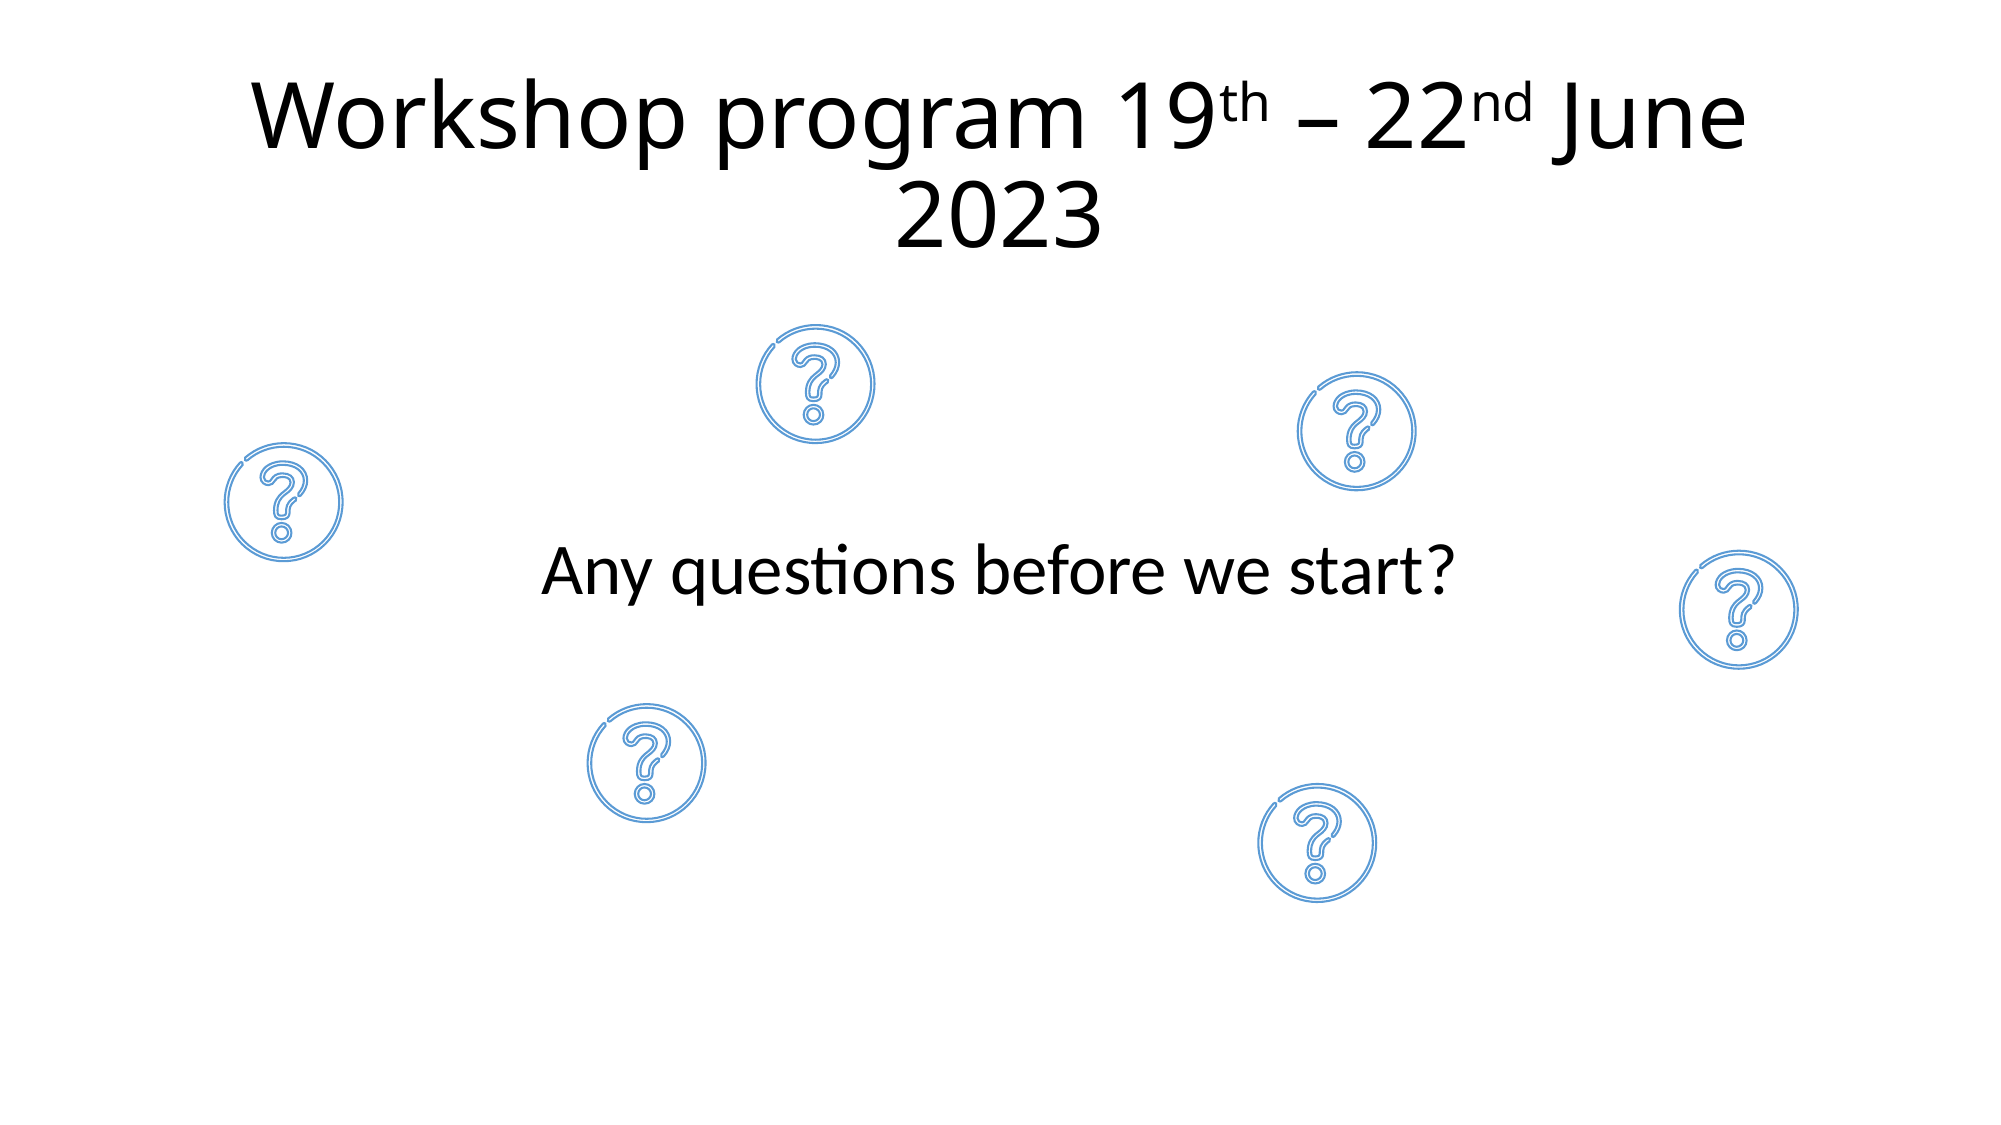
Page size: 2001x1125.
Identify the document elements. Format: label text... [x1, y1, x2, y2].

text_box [756, 325, 875, 444]
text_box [587, 704, 706, 823]
title Workshop program 19th – 22nd June 2023 [137, 59, 1863, 278]
text_box Any questions before we start? [526, 514, 1474, 617]
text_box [1679, 550, 1798, 669]
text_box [1297, 372, 1416, 491]
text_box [224, 443, 343, 562]
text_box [1258, 783, 1377, 903]
